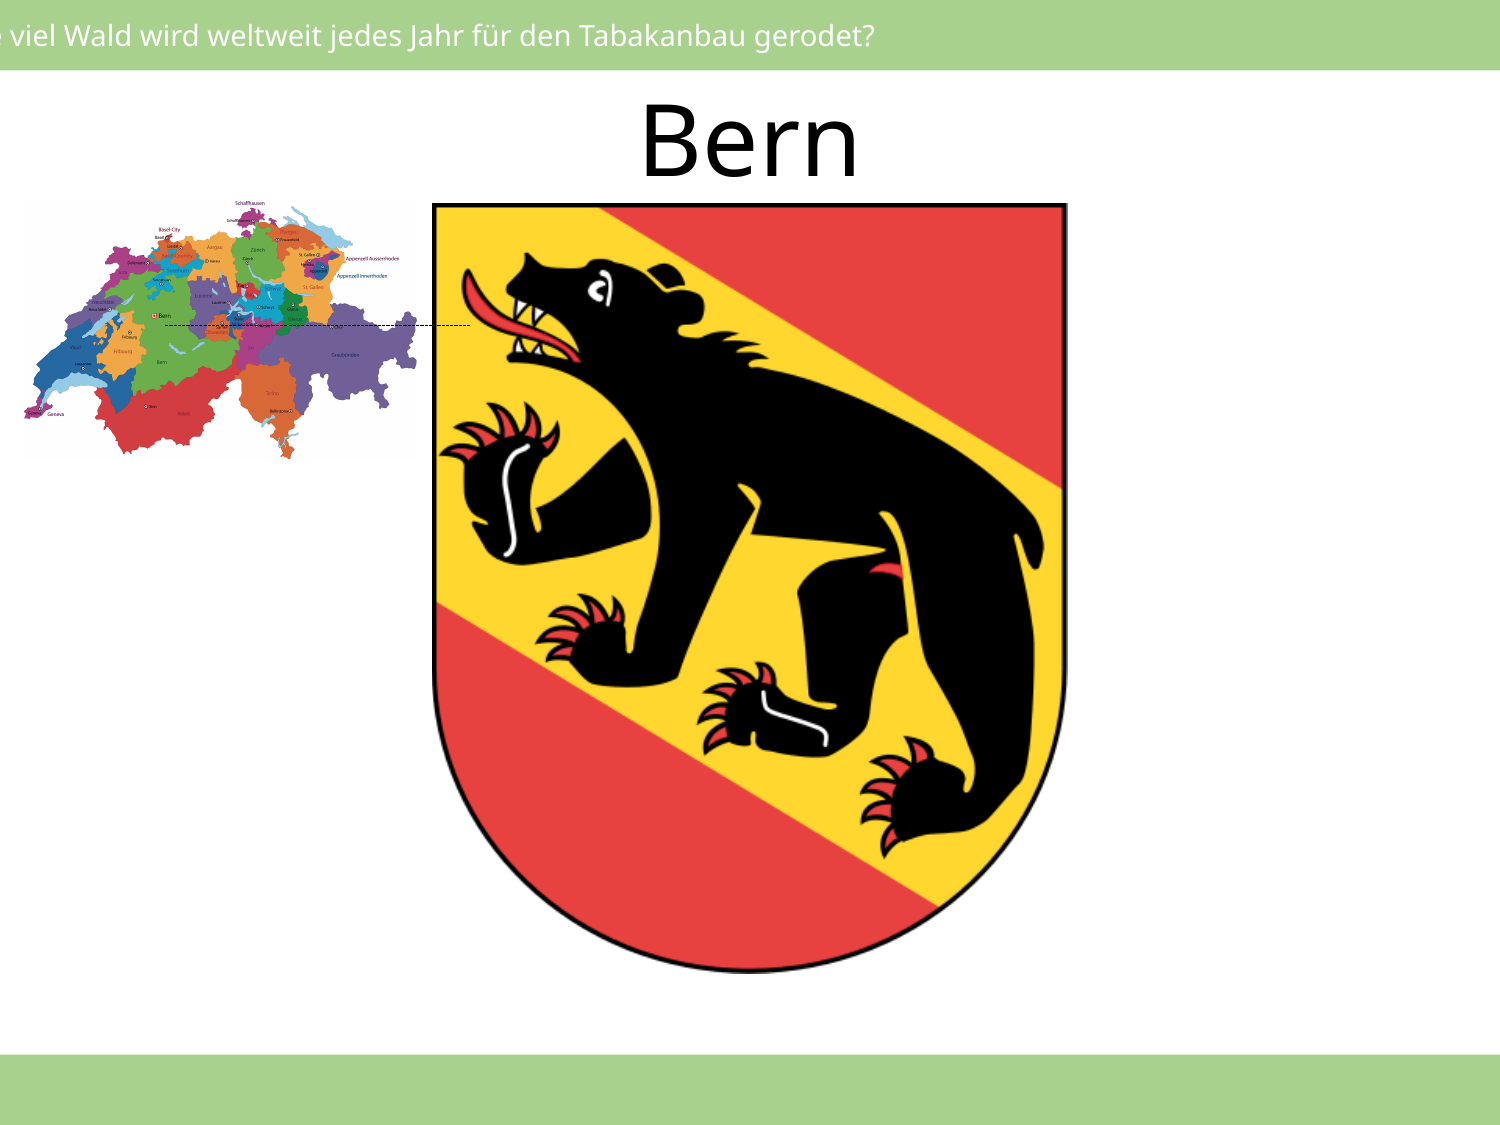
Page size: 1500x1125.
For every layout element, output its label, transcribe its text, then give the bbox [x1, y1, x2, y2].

picture [432, 203, 1068, 974]
text_box [0, 0, 1500, 71]
text_box Bern [622, 69, 877, 203]
text_box [0, 1054, 1500, 1125]
picture [24, 201, 417, 459]
text_box Wie viel Wald wird weltweit jedes Jahr für den Tabakanbau gerodet? [0, 9, 891, 60]
